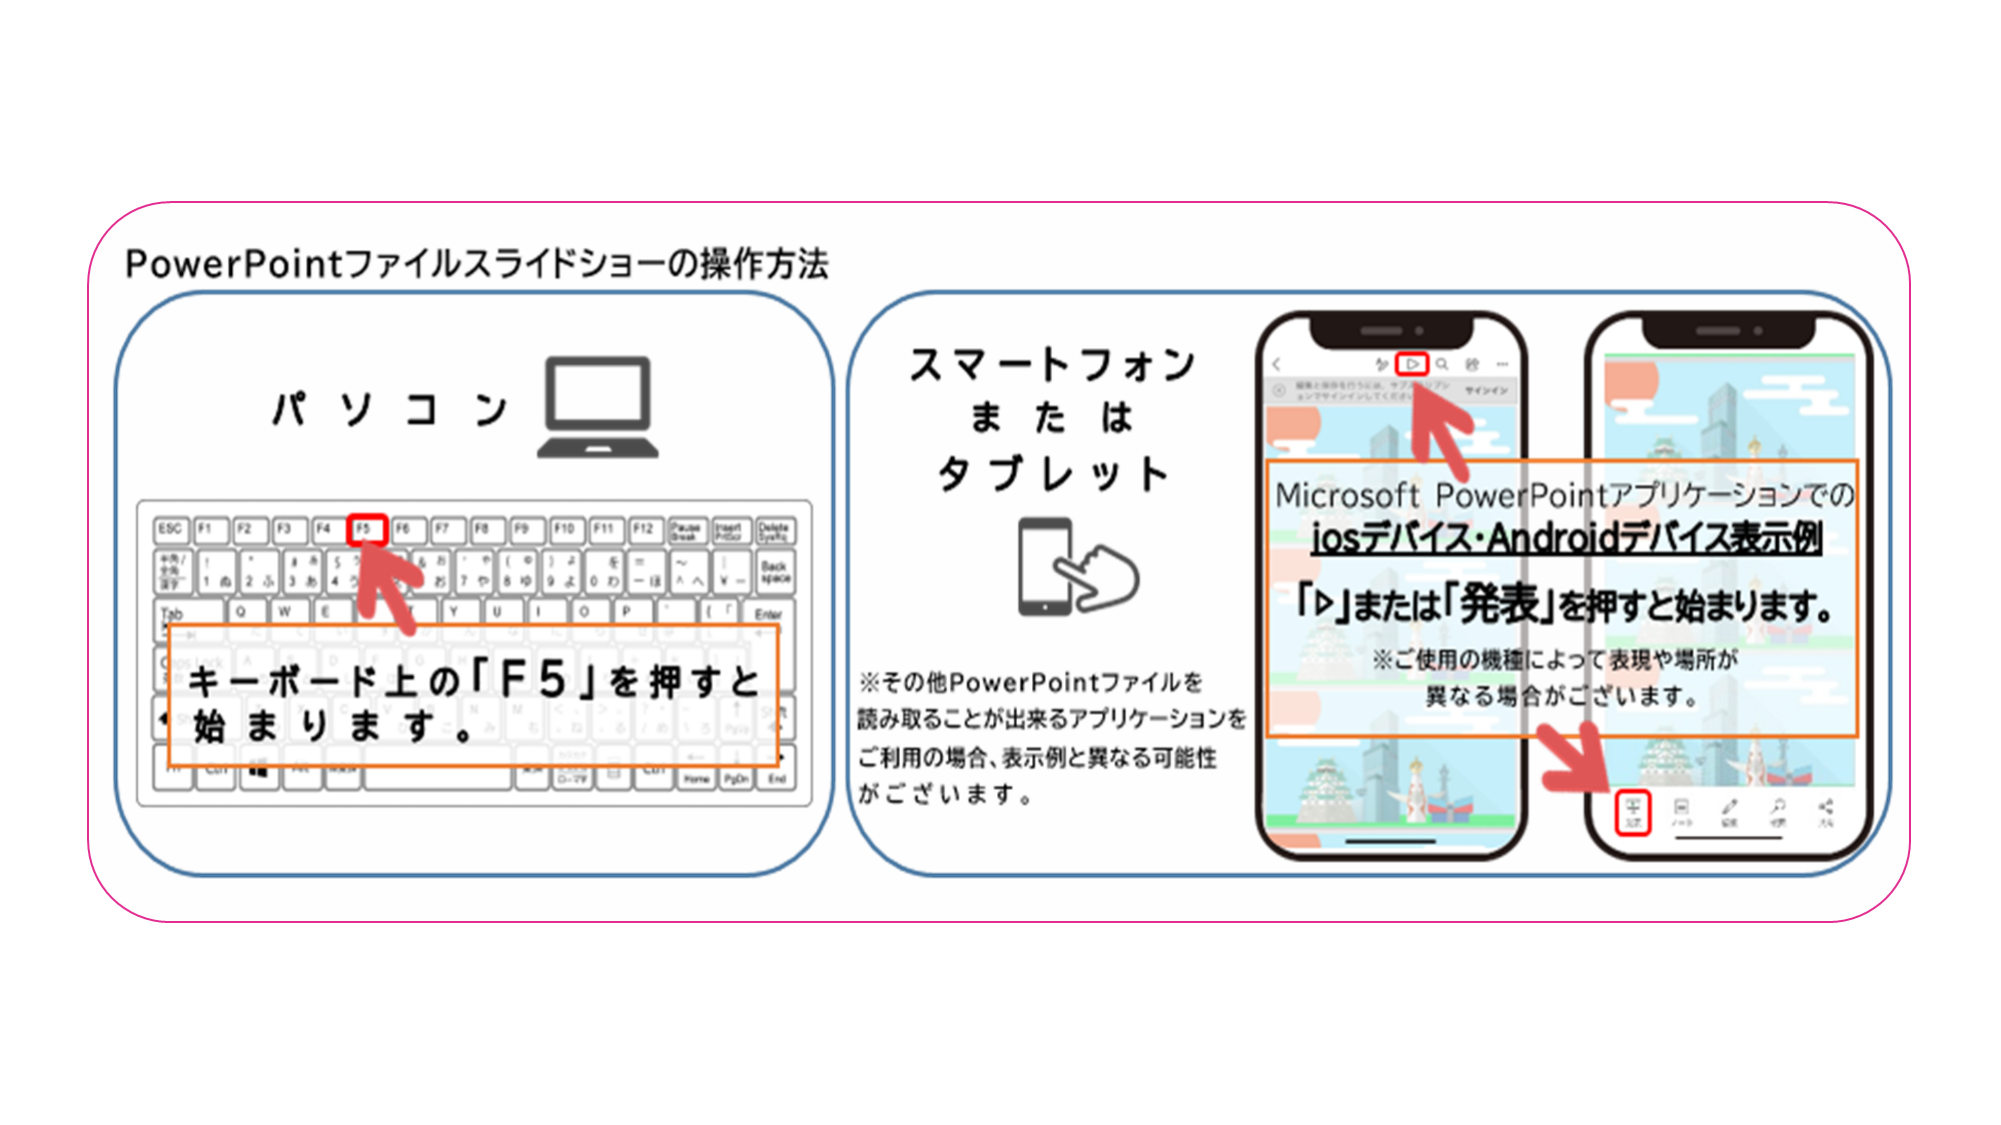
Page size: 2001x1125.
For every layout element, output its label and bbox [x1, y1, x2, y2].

picture [87, 201, 1913, 923]
